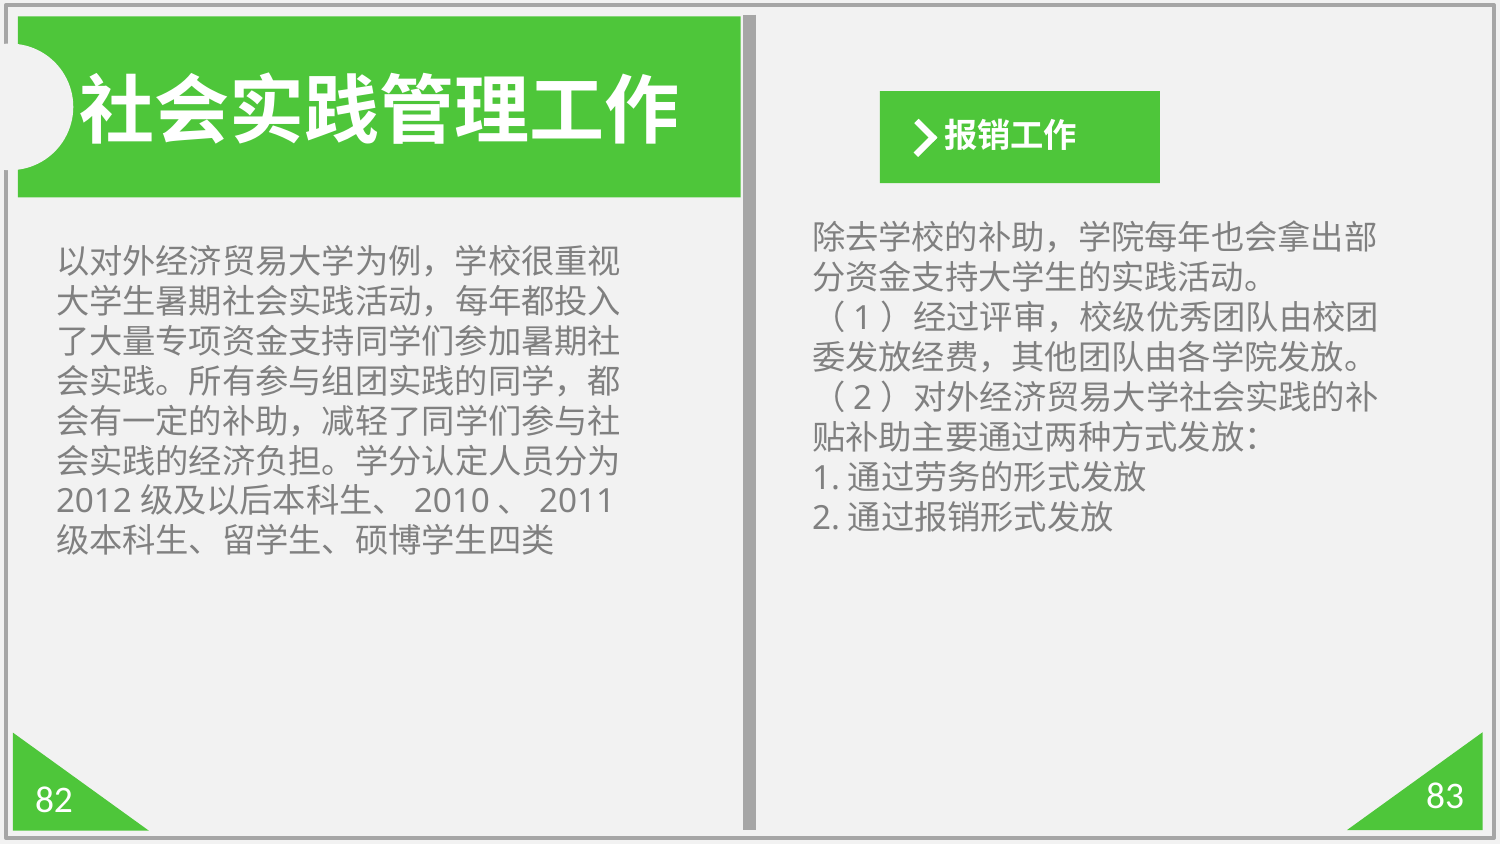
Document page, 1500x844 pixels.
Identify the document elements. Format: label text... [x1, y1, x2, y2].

text_box [16, 14, 743, 200]
text_box [0, 41, 76, 173]
text_box 以对外经济贸易大学为例，学校很重视大学生暑期社会实践活动，每年都投入了大量专项资金支持同学们参加暑期社会实践。所有参与组团实践的同学，都会有一定的补助，减轻了同学们参与社会实践的经济负担。学分认定人员分为2012级及以后本科生、2010、2011级本科生、留学生、硕博学生四类 [41, 232, 668, 647]
text_box [1344, 781, 1485, 833]
text_box [29, 209, 750, 489]
text_box [10, 730, 151, 833]
text_box [1436, 730, 1485, 763]
text_box 82 [20, 767, 127, 828]
text_box 除去学校的补助，学院每年也会拿出部分资金支持大学生的实践活动。 （1）经过评审，校级优秀团队由校团委发放经费，其他团队由各学院发放。 （2）对外经济贸易大学社会实践的补贴补助主要通过两种方式发放： 1.通过劳务的形式发放 2.通过报销形式发放 [797, 209, 1424, 664]
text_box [879, 90, 1161, 184]
text_box 83 [1411, 763, 1500, 824]
text_box 社会实践管理工作 [64, 55, 727, 209]
